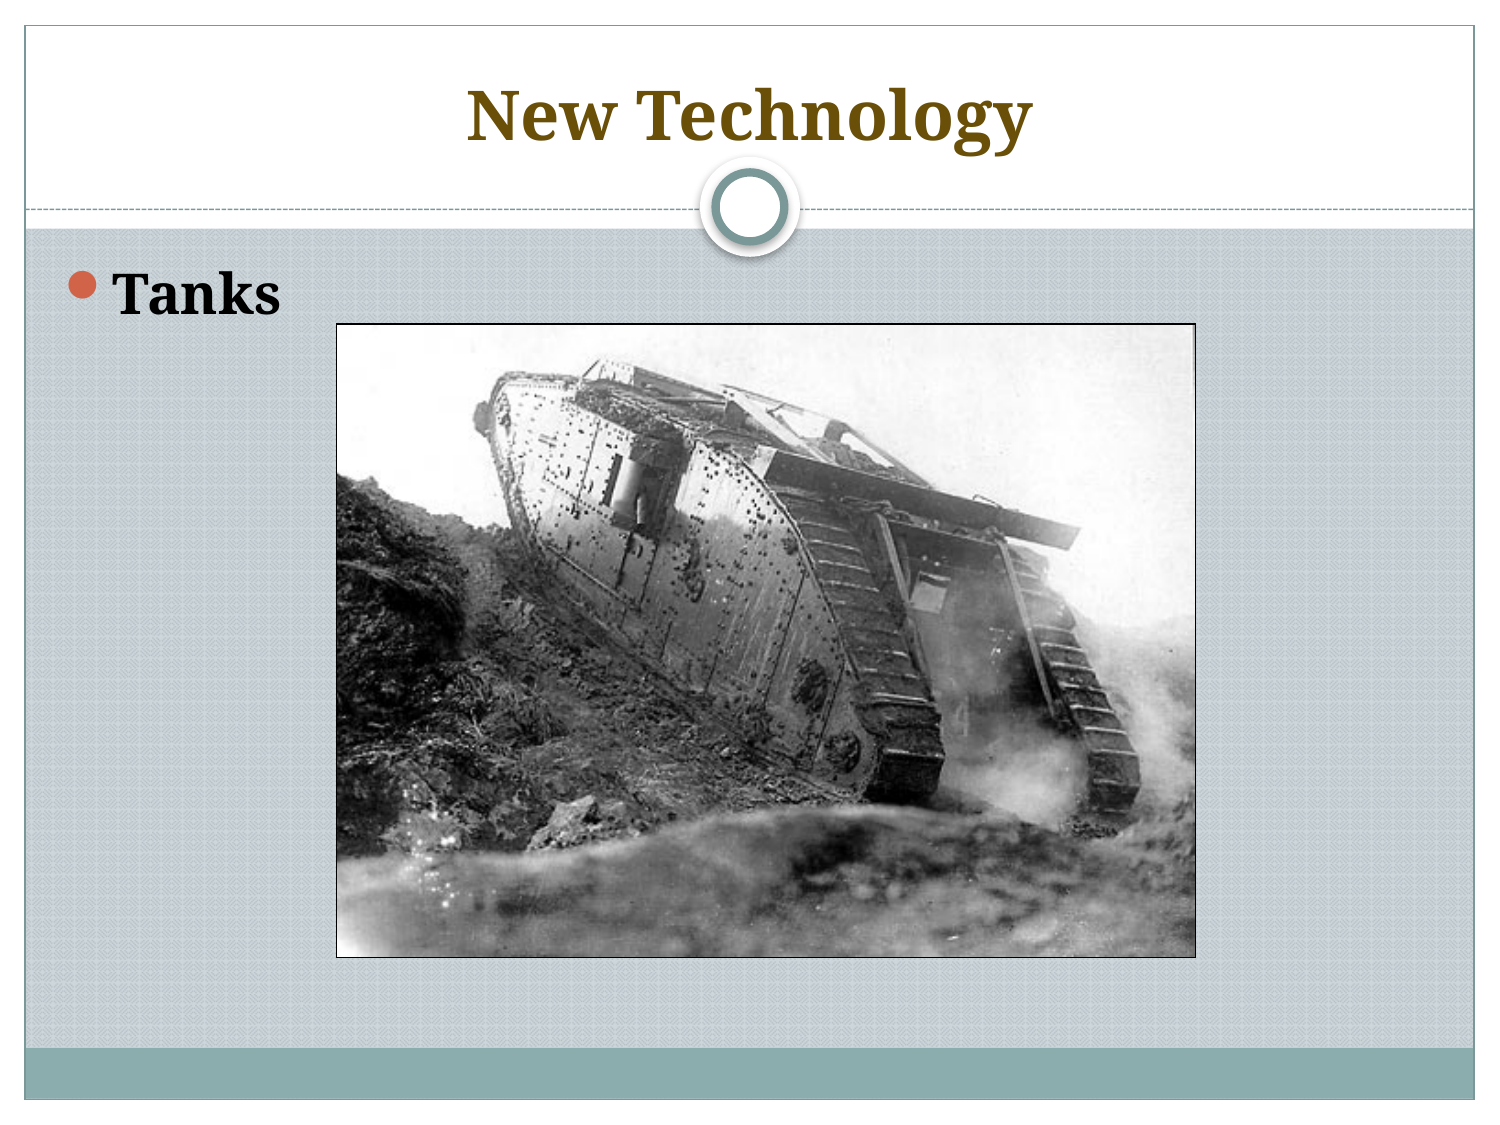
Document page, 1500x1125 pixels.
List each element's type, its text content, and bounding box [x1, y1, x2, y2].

list Tanks [49, 250, 1445, 1001]
picture [337, 324, 1196, 958]
title New Technology [49, 37, 1450, 163]
